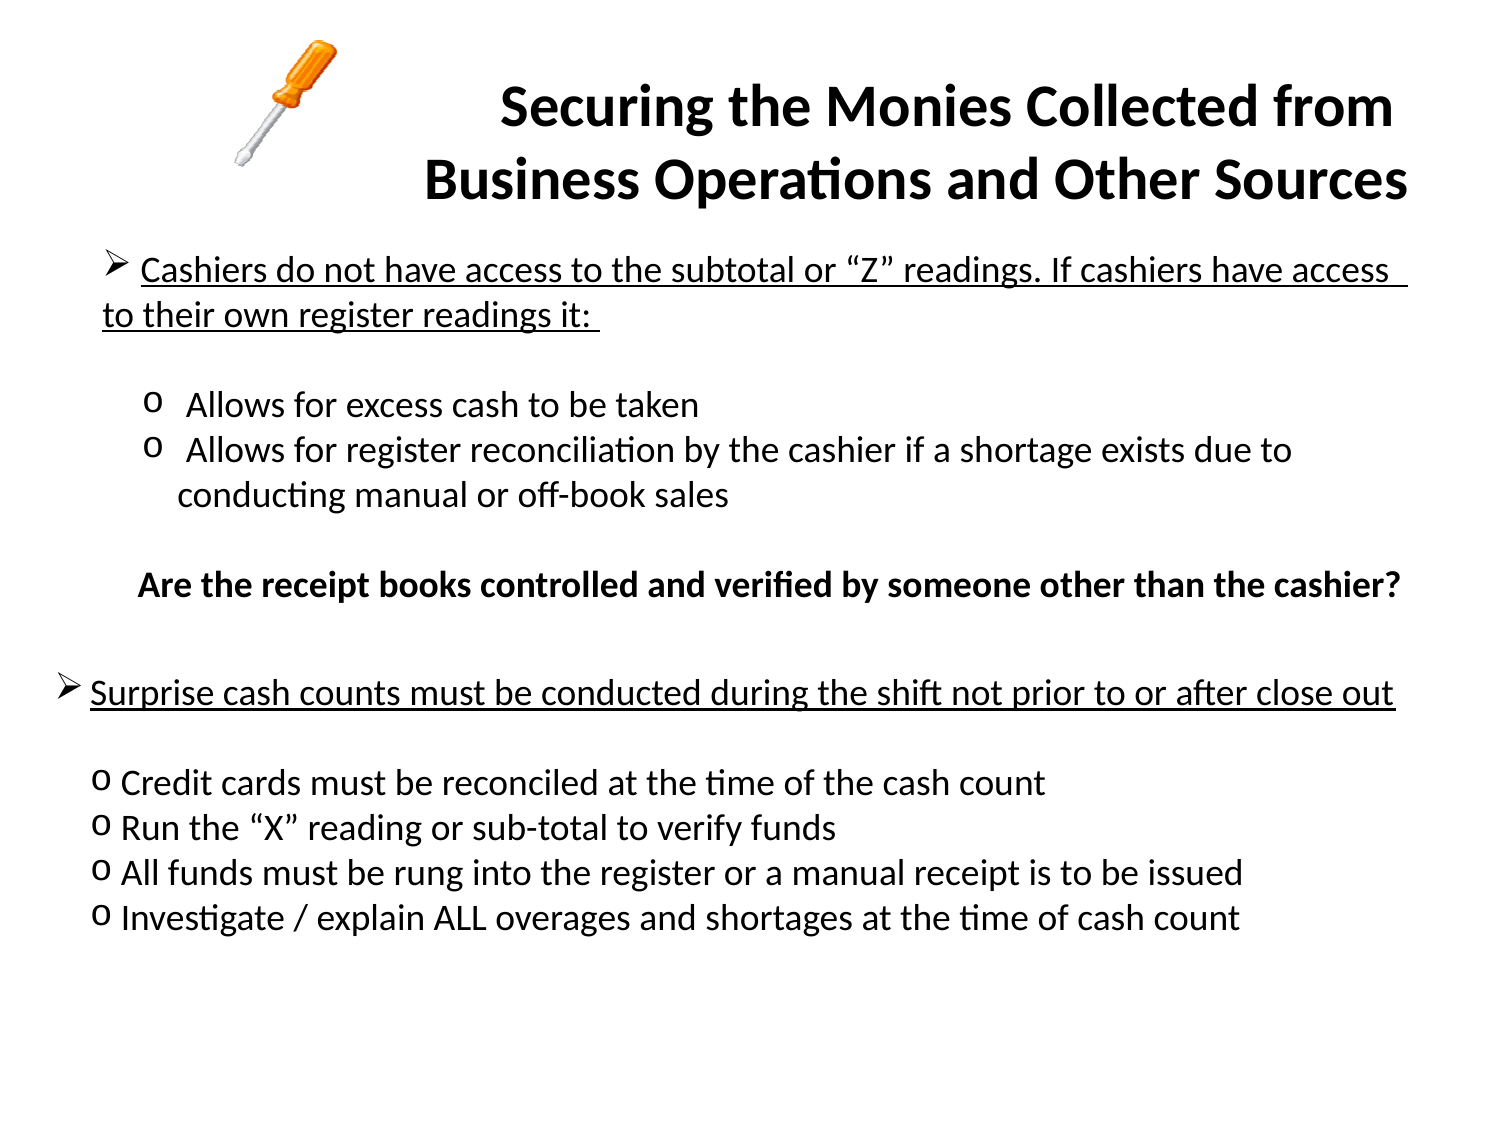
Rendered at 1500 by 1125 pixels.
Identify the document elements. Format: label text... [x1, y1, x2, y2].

text_box Surprise cash counts must be conducted during the shift not prior to or after close out Credit cards must be reconciled at the time of the cash count Run the “X” reading or sub-total to verify funds All funds must be rung into the register or a manual receipt is to be issued Investigate / explain ALL overages and shortages at the time of cash count [0, 660, 1500, 946]
title Securing the Monies Collected from Business Operations and Other Sources [75, 45, 1425, 233]
text_box Cashiers do not have access to the subtotal or “Z” readings. If cashiers have access to their own register readings it: Allows for excess cash to be taken Allows for register reconciliation by the cashier if a shortage exists due to conducting manual or off-book sales Are the receipt books controlled and verified by someone other than the cashier? [87, 237, 1463, 658]
picture [187, 37, 363, 176]
